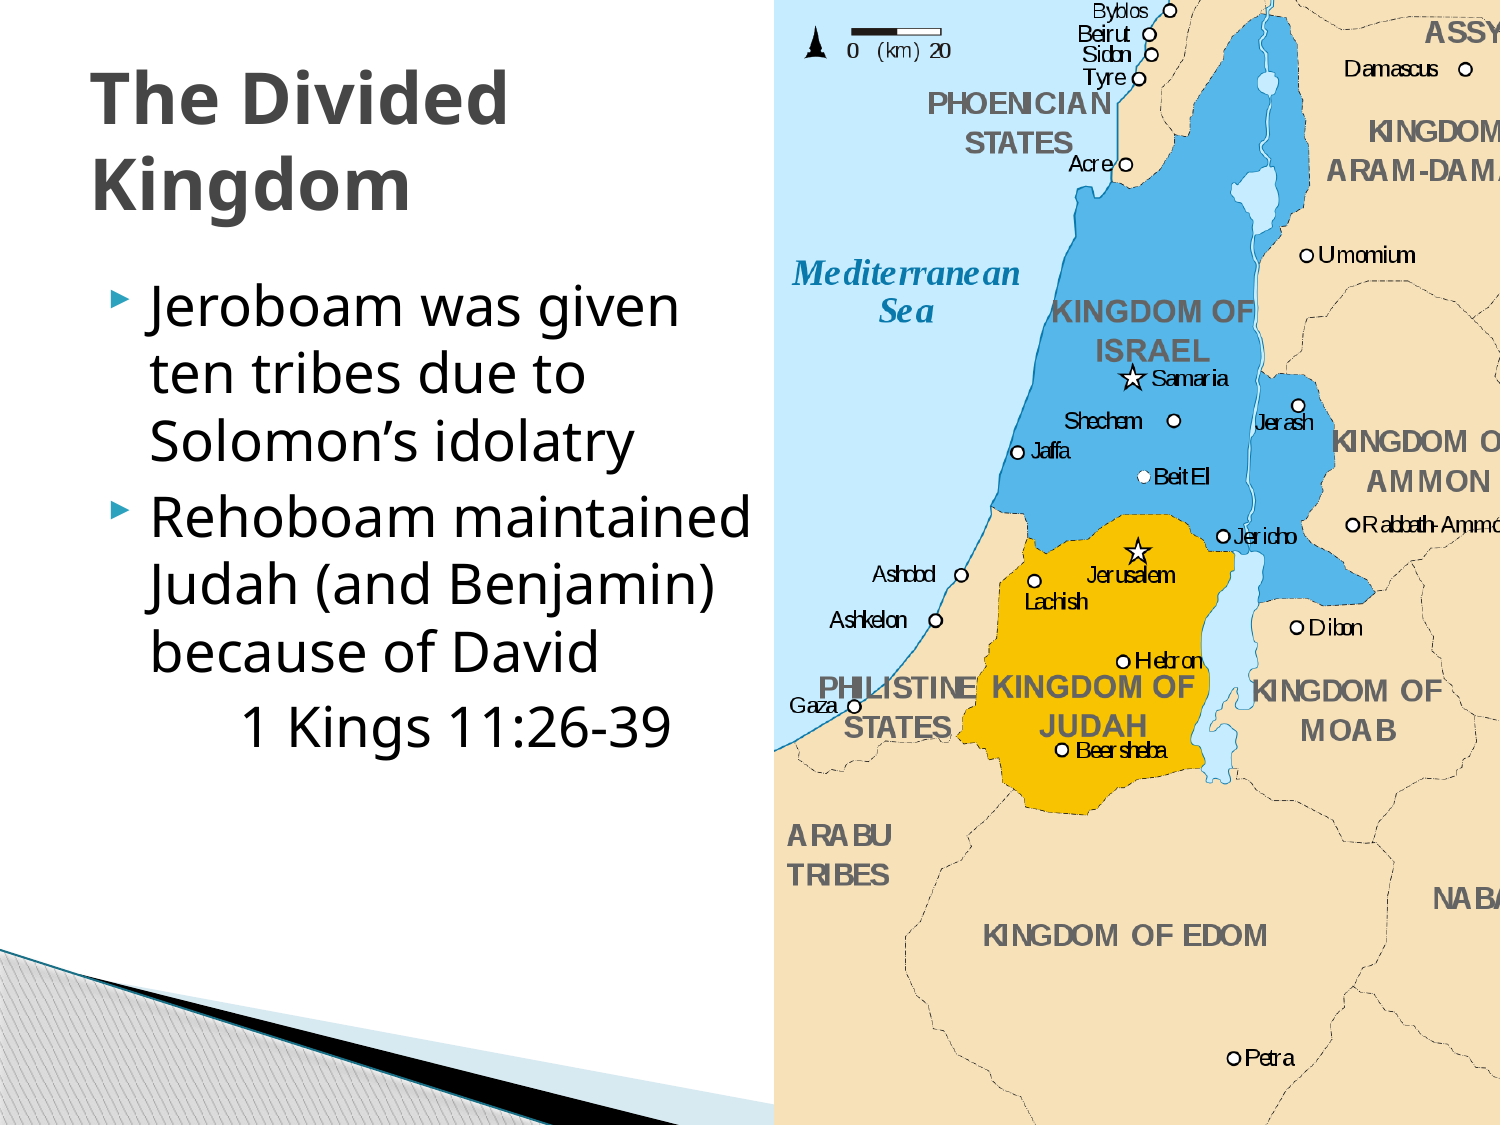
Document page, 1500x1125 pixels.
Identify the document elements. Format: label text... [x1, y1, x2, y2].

title The Divided Kingdom [75, 45, 768, 233]
picture [774, 0, 1500, 1125]
list Jeroboam was given ten tribes due to Solomon’s idolatry Rehoboam maintained Judah (and Benjamin) because of David 1 Kings 11:26-39 [75, 262, 768, 1005]
